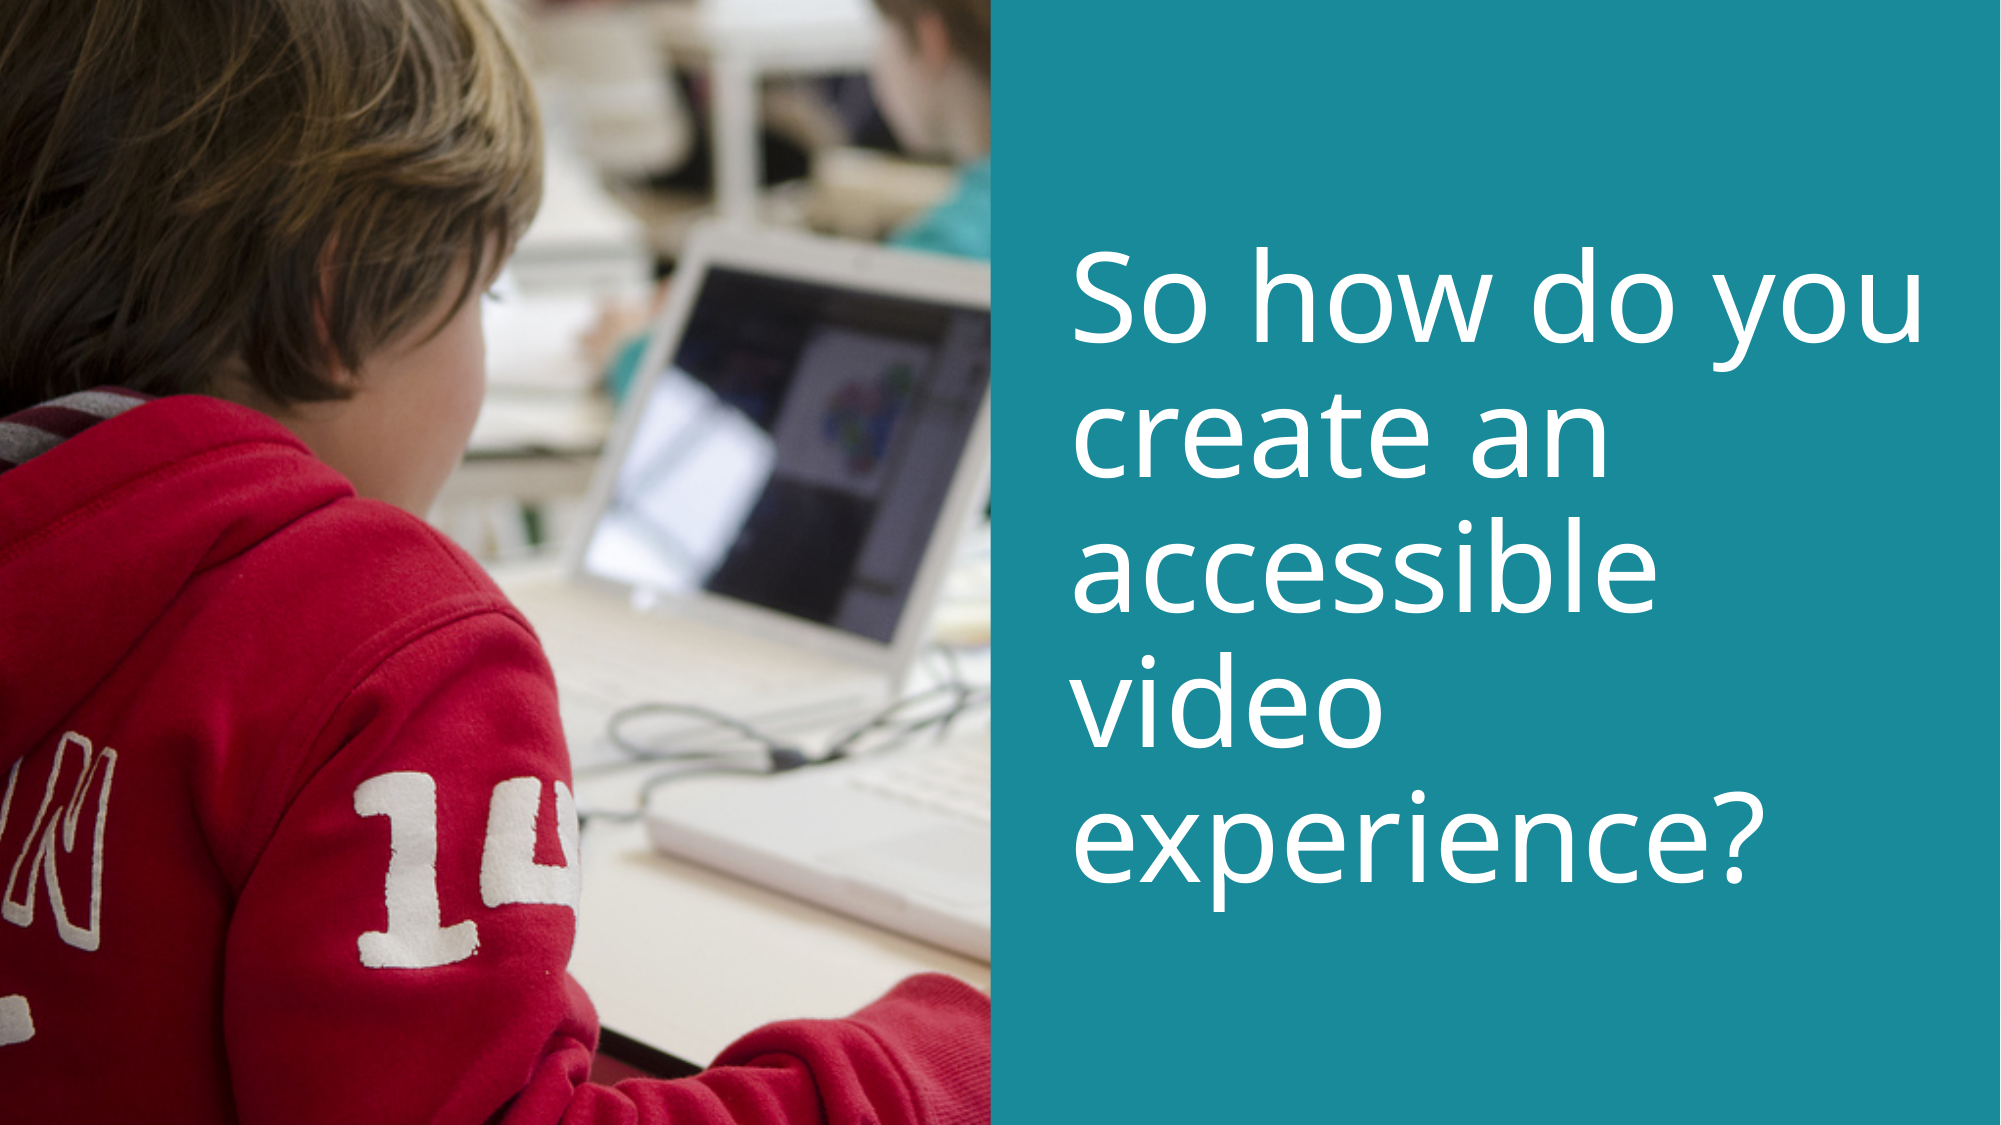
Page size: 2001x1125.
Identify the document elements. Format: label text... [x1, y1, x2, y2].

picture [0, 0, 990, 1125]
list So how do you create an accessible video experience? [1054, 365, 1949, 918]
